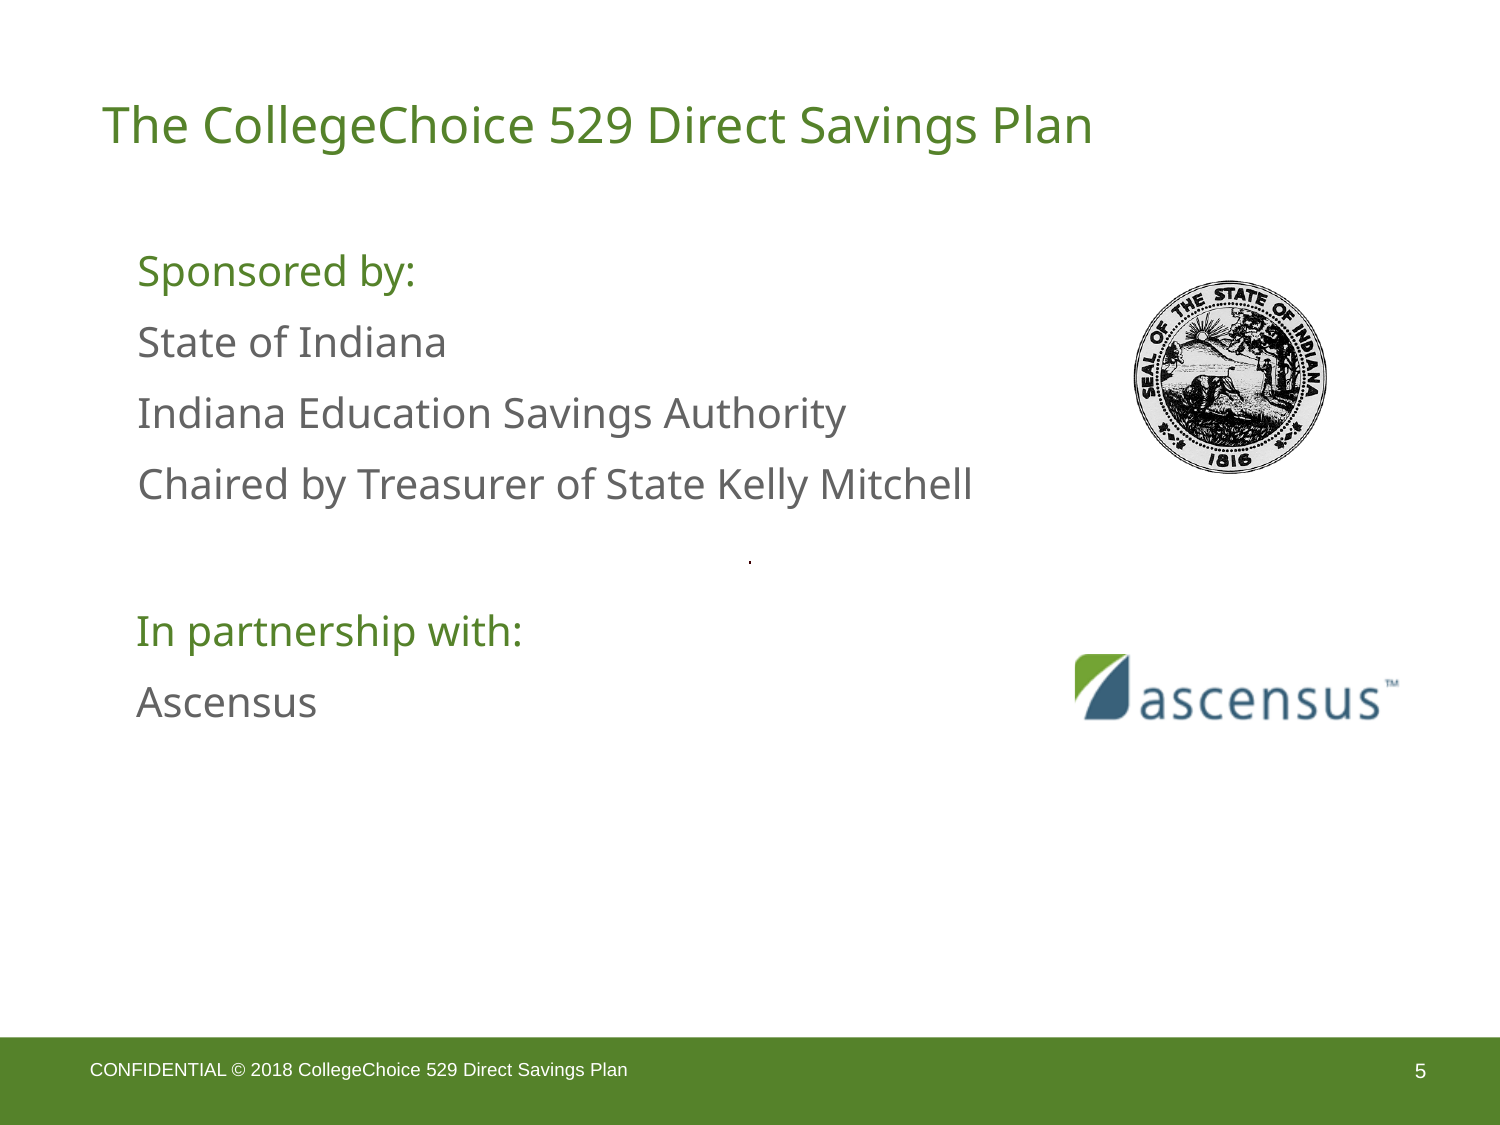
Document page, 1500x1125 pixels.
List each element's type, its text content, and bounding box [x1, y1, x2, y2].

text_box In partnership with: Ascensus [121, 597, 722, 734]
text_box Sponsored by: State of Indiana Indiana Education Savings Authority Chaired by Treasurer of State Kelly Mitchell [122, 237, 1111, 515]
picture [1074, 654, 1413, 740]
picture [1124, 274, 1338, 484]
title The CollegeChoice 529 Direct Savings Plan [87, 87, 1388, 171]
